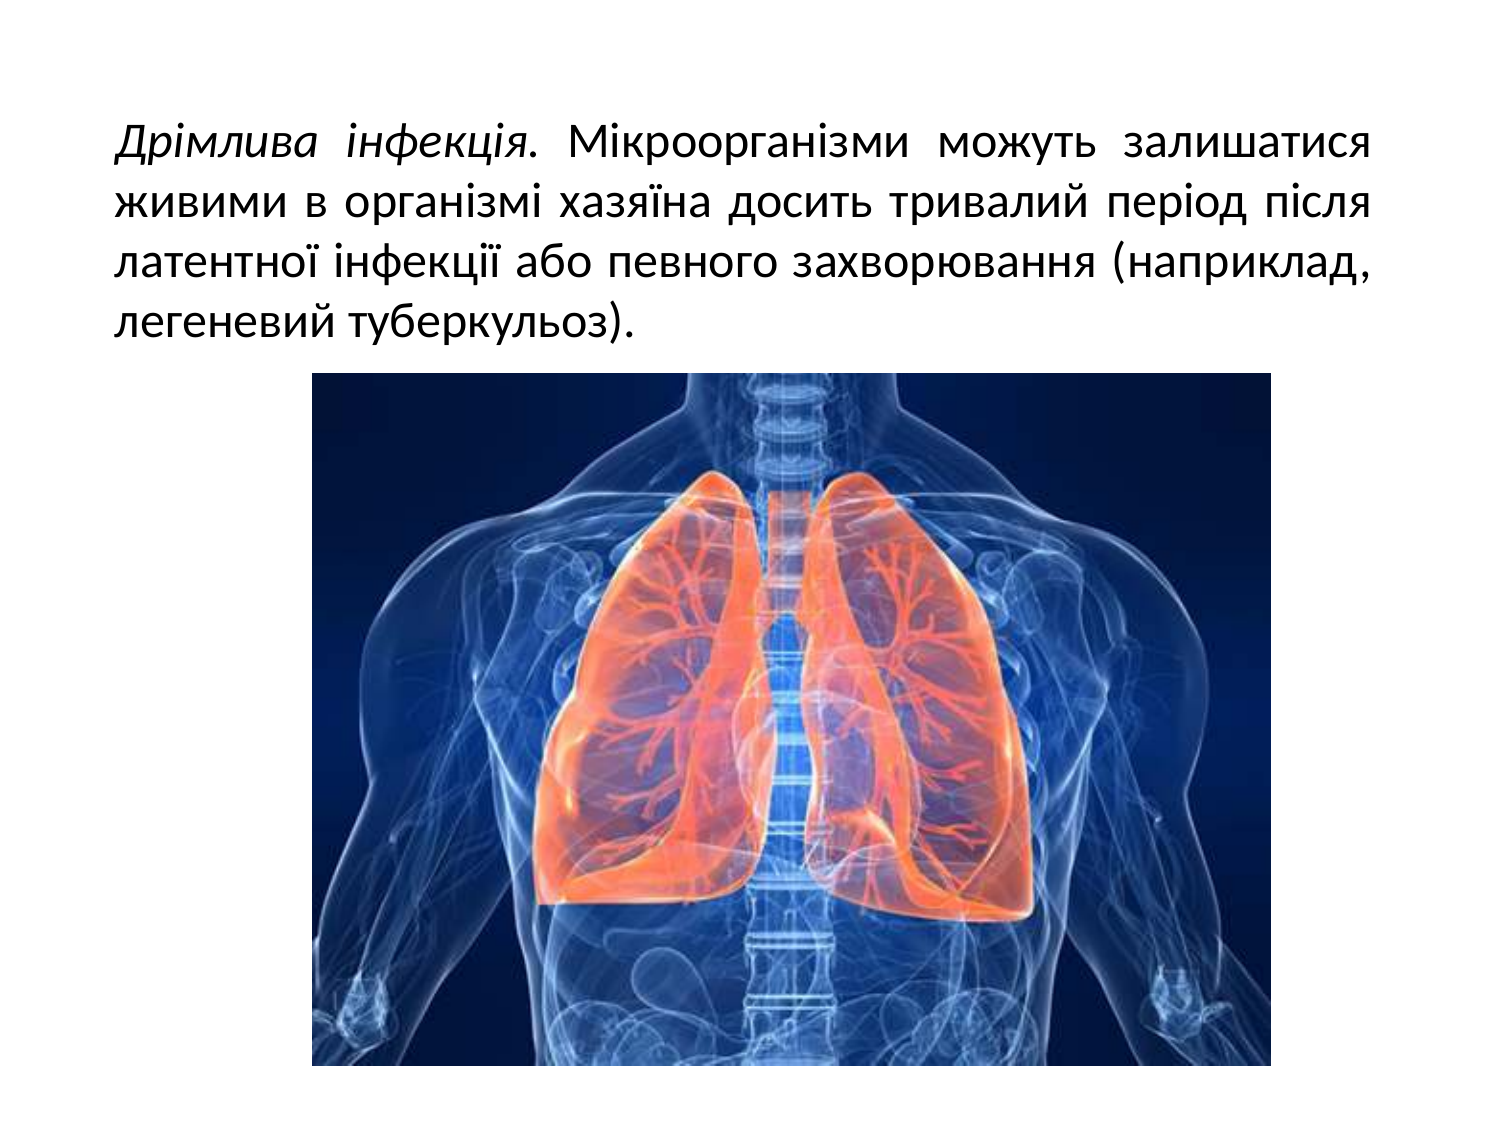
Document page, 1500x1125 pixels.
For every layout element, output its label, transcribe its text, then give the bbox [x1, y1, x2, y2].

text_box Дрімлива інфекція. Мікроорганізми можуть залишатися живими в організмі хазяїна досить тривалий період після латен­тної інфекції або певного захворювання (наприклад, легеневий туберкульоз). [100, 100, 1388, 356]
picture [312, 373, 1271, 1066]
